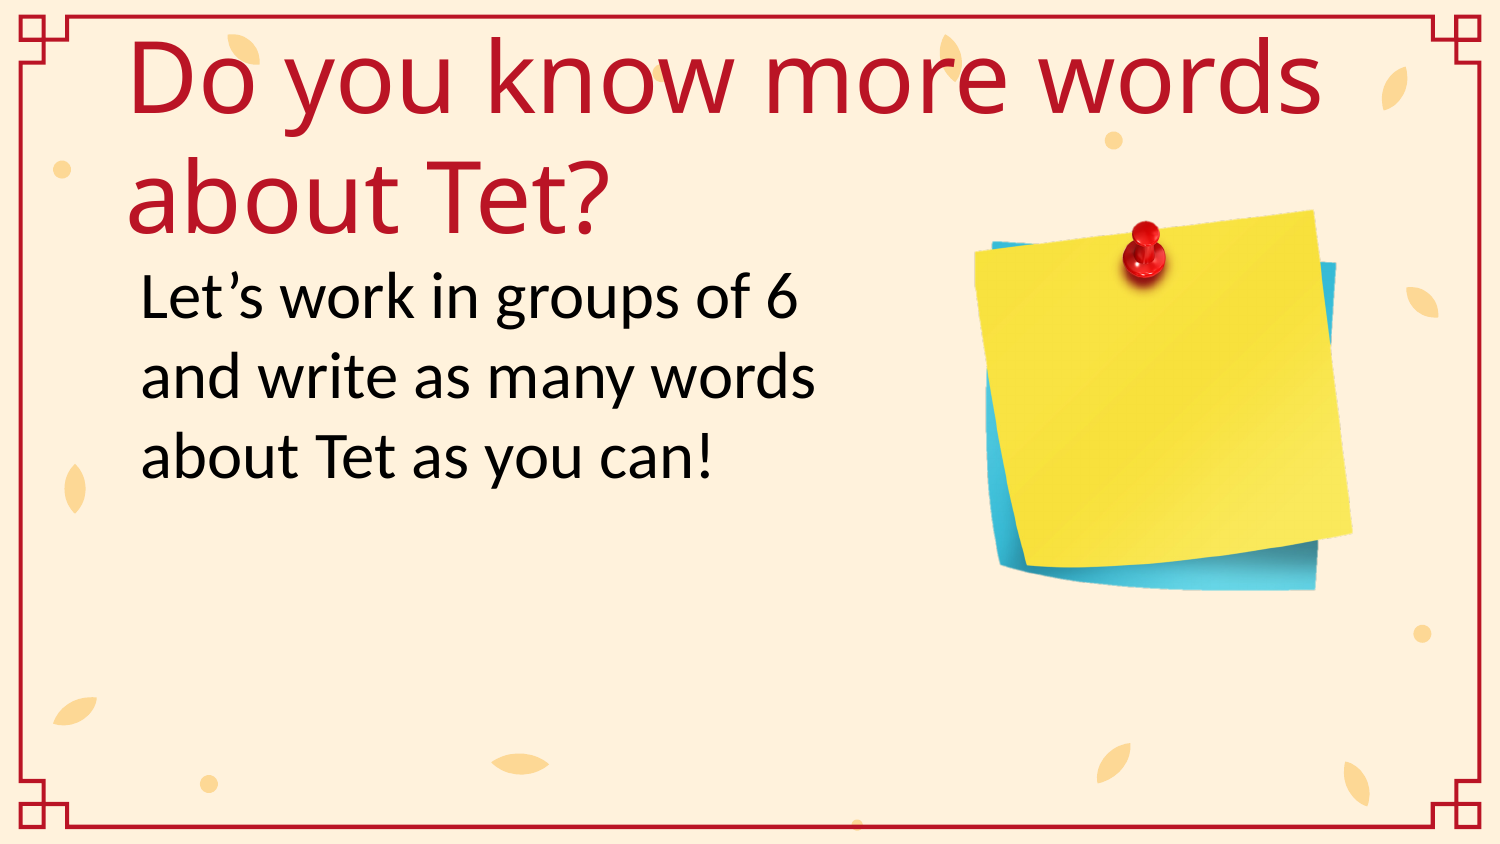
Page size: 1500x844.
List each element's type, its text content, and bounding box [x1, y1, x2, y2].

text_box Let’s work in groups of 6 and write as many words about Tet as you can! [126, 244, 878, 499]
picture [931, 208, 1359, 655]
title Do you know more words about Tet? [110, 58, 1429, 210]
